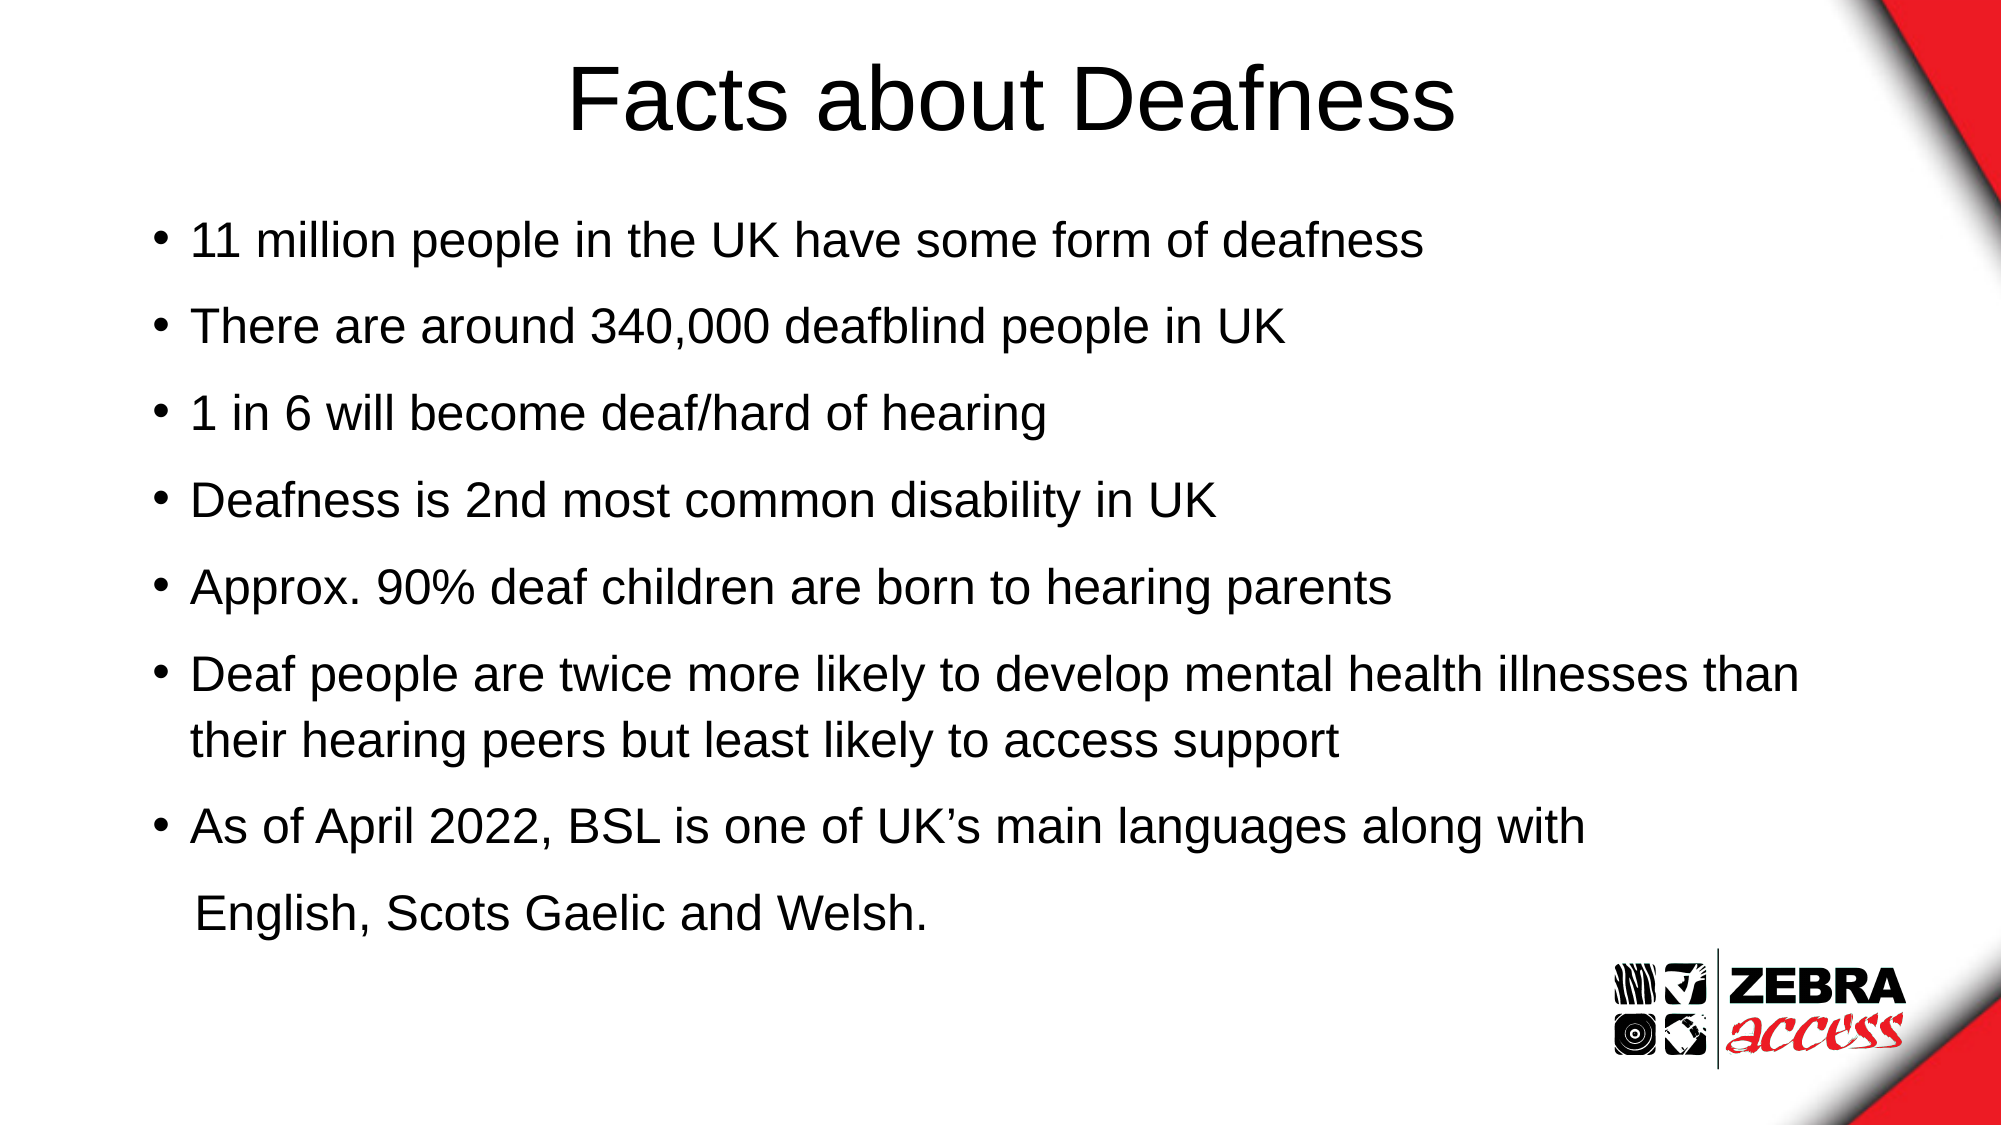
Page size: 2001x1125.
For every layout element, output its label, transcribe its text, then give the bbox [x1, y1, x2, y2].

picture [1370, 0, 2001, 1125]
title Facts about Deafness [137, 24, 1370, 177]
list 11 million people in the UK have some form of deafness There are around 340,000 deafblind people in UK 1 in 6 will become deaf/hard of hearing Deafness is 2nd most common disability in UK Approx. 90% deaf children are born to hearing parents Deaf people are twice more likely to develop mental health illnesses than their hearing peers but least likely to access support As of April 2022, BSL is one of UK’s main languages along with English, Scots Gaelic and Welsh. [137, 193, 1370, 1028]
